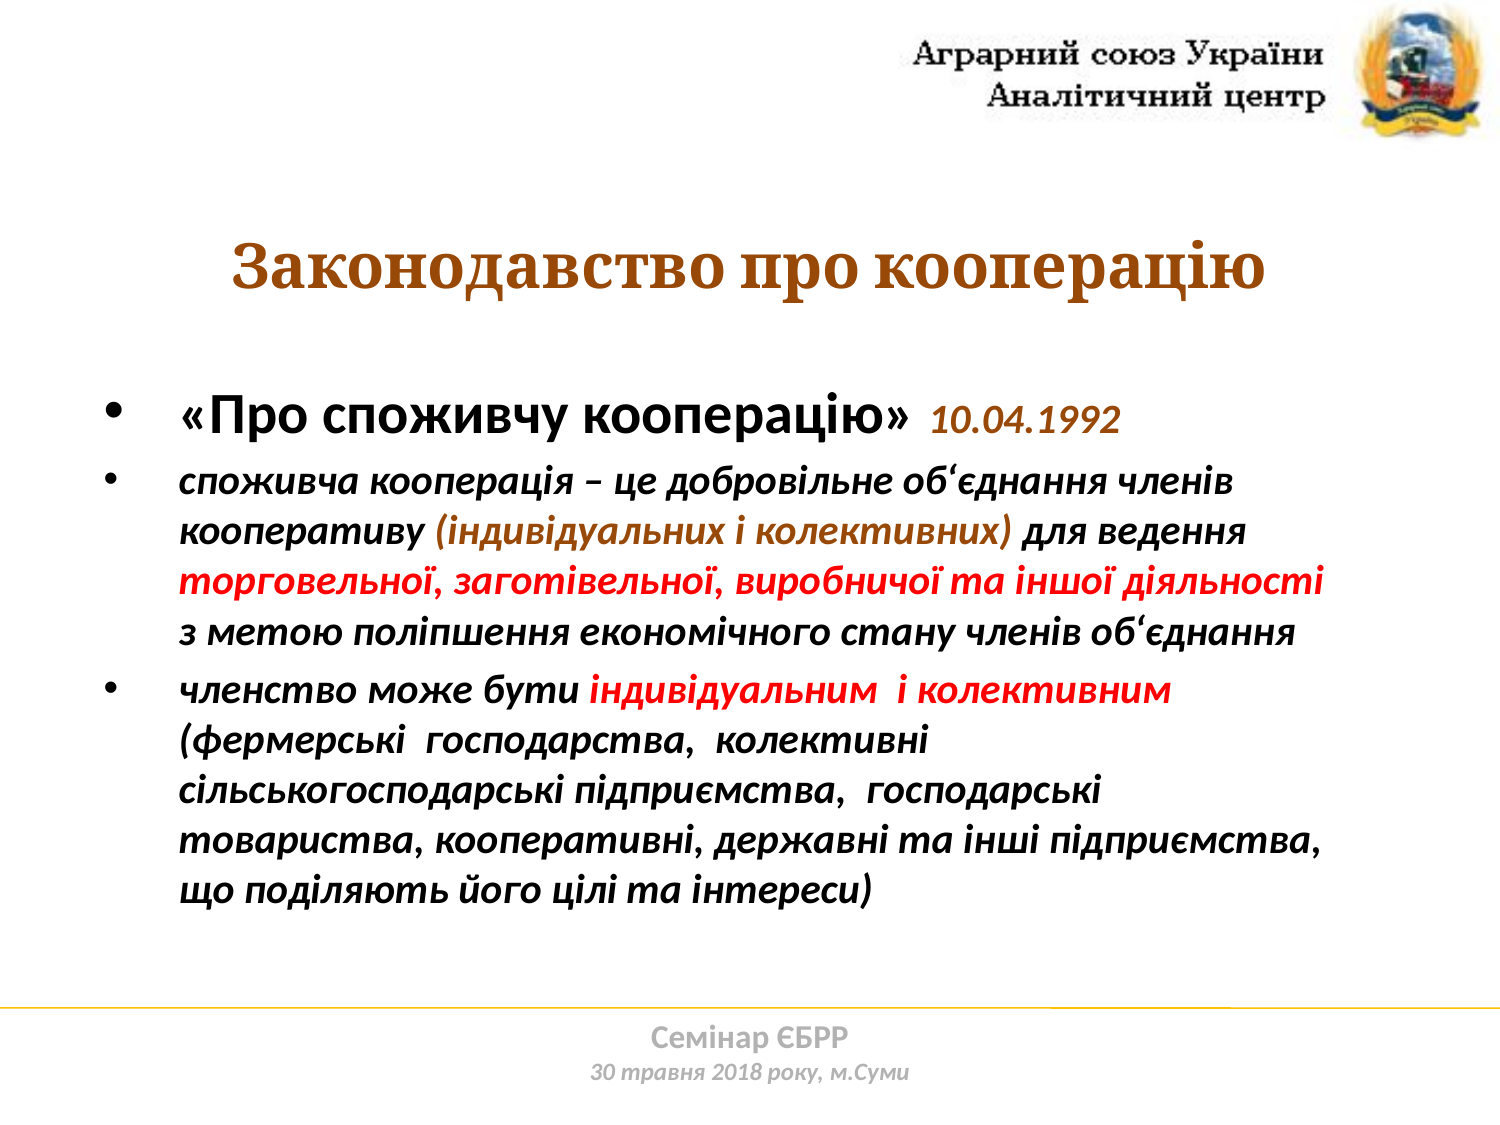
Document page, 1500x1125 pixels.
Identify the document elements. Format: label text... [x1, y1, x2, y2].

text_box «Про споживчу кооперацію» 10.04.1992 споживча кооперація – це добровільне об‘єднання членів кооперативу (індивідуальних і колективних) для ведення торговельної, заготівельної, виробничої та іншої діяльності з метою поліпшення економічного стану членів об‘єднання членство може бути індивідуальним і колективним (фермерські господарства, колективні сільськогосподарські підприємства, господарські товариства, кооперативні, державні та інші підприємства, що поділяють його цілі та інтереси) [88, 367, 1359, 922]
title Законодавство про кооперацію [53, 192, 1447, 334]
text_box Семінар ЄБРР 30 травня 2018 року, м.Суми [0, 1015, 1500, 1093]
picture [881, 0, 1500, 153]
